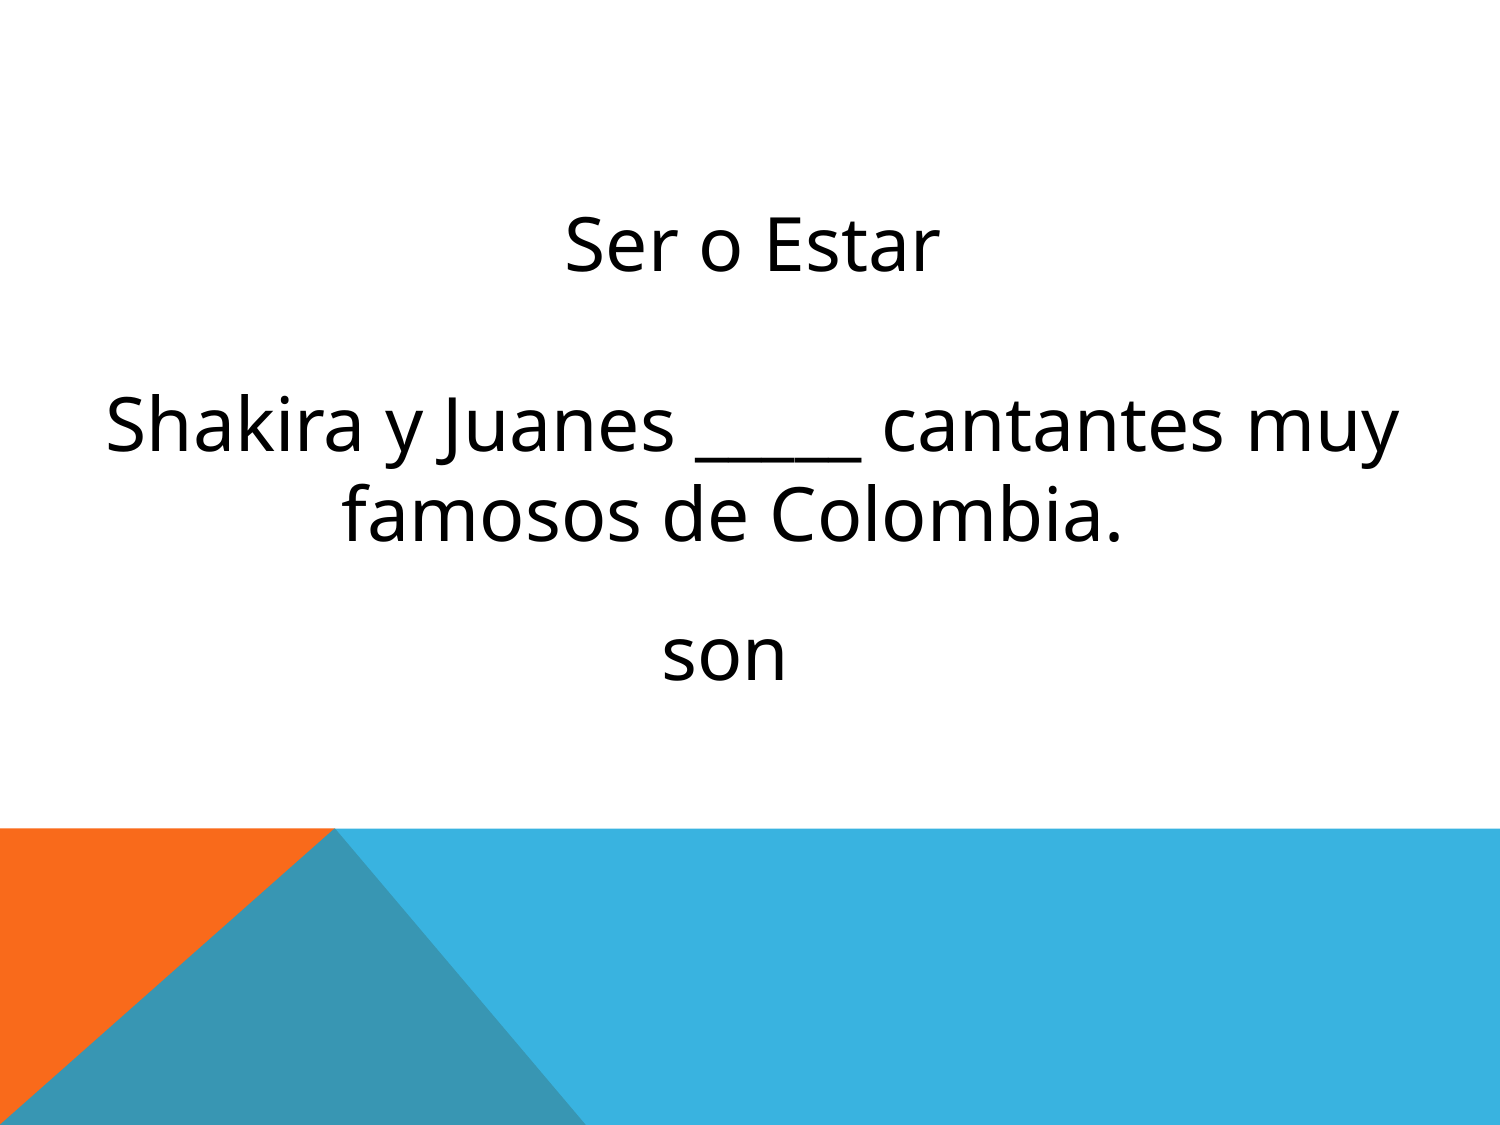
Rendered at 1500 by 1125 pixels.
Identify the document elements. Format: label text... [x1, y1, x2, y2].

text_box Ser o Estar Shakira y Juanes _____ cantantes muy famosos de Colombia. [37, 189, 1469, 565]
text_box son [646, 598, 1103, 703]
